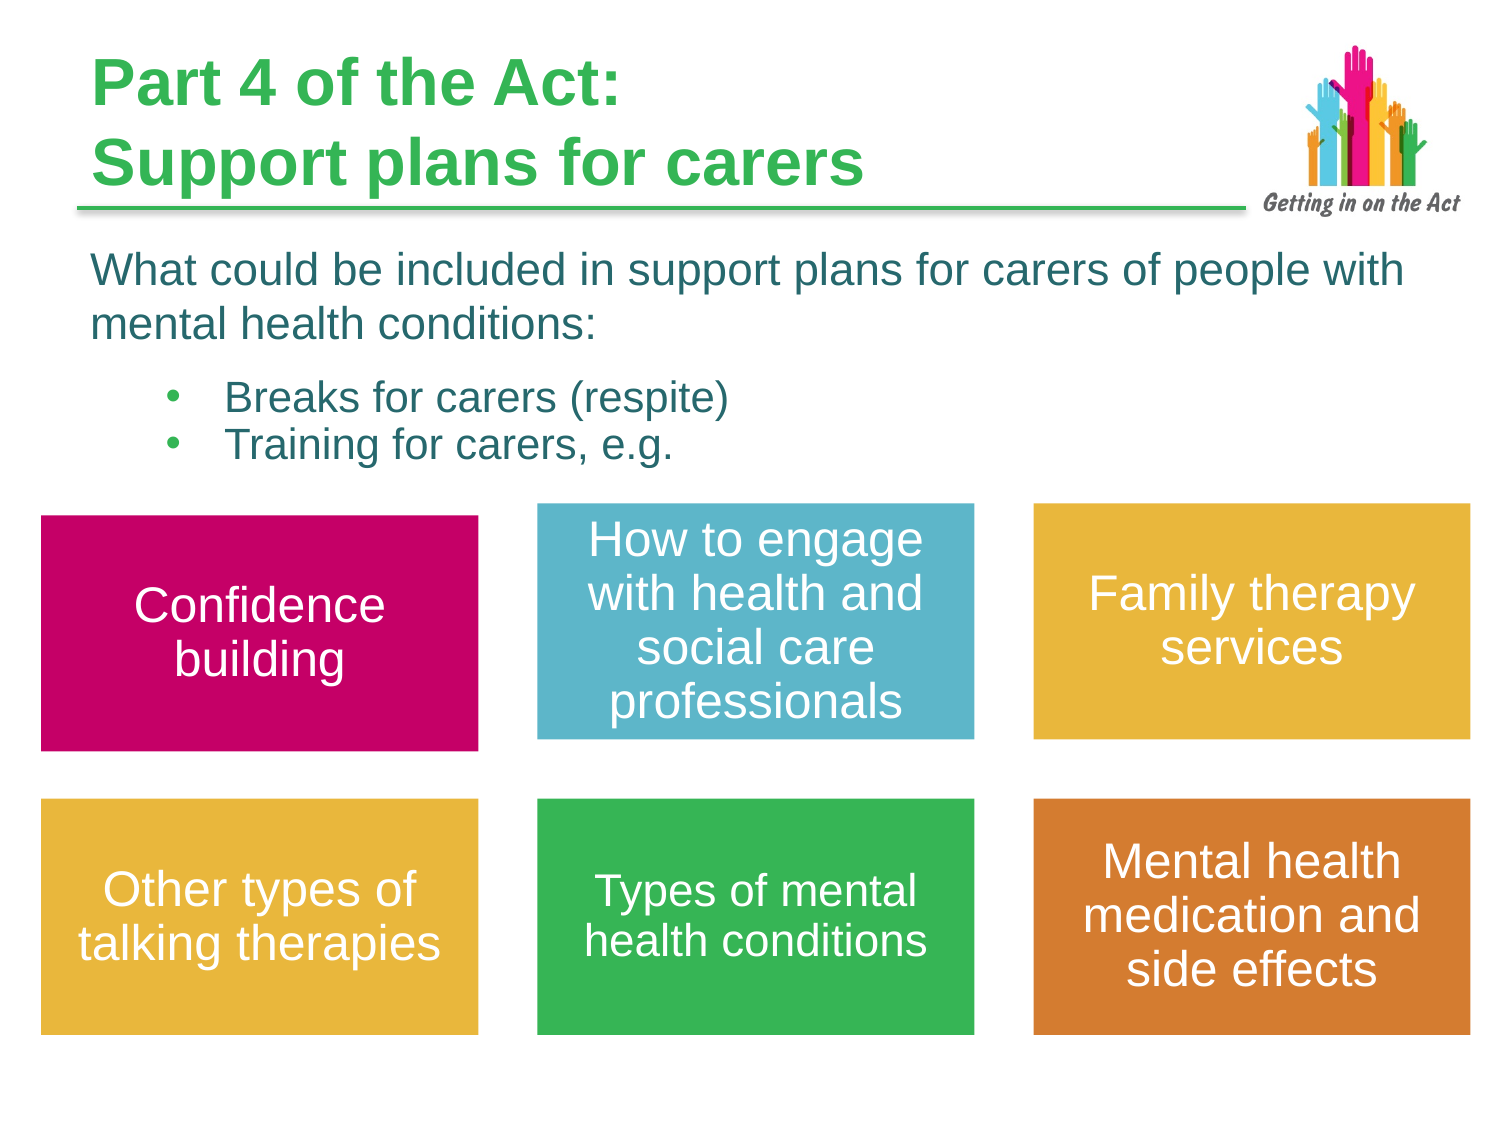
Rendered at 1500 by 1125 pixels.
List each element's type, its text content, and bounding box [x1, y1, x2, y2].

text_box Breaks for carers (respite) [76, 361, 798, 494]
text_box Training for carers, e.g. [76, 408, 715, 529]
picture [1246, 42, 1478, 220]
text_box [537, 503, 975, 740]
title Part 4 of the Act: Support plans for carers [76, 42, 1247, 207]
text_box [537, 798, 975, 1036]
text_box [40, 515, 479, 752]
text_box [40, 798, 479, 1036]
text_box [1033, 798, 1471, 1036]
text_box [1033, 503, 1471, 740]
list What could be included in support plans for carers of people with mental health conditions: [75, 231, 1425, 374]
